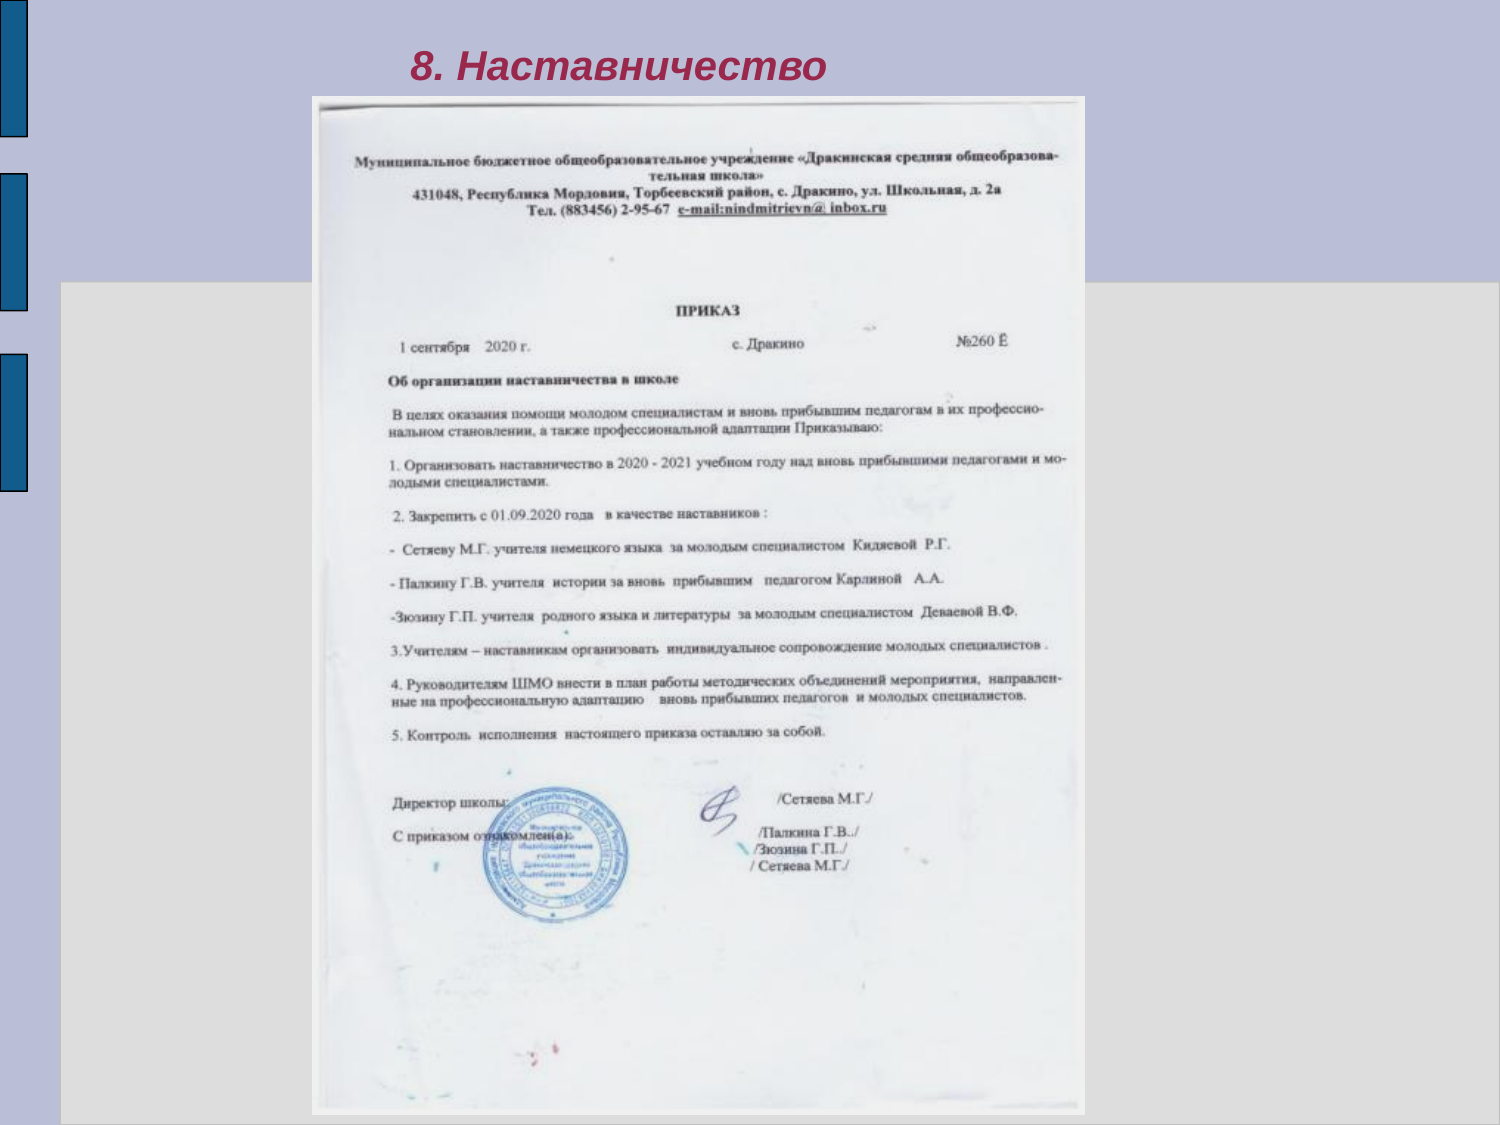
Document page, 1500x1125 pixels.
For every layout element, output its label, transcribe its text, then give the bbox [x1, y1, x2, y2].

text_box 8. Наставничество [395, 30, 1146, 96]
picture [312, 96, 1086, 1115]
